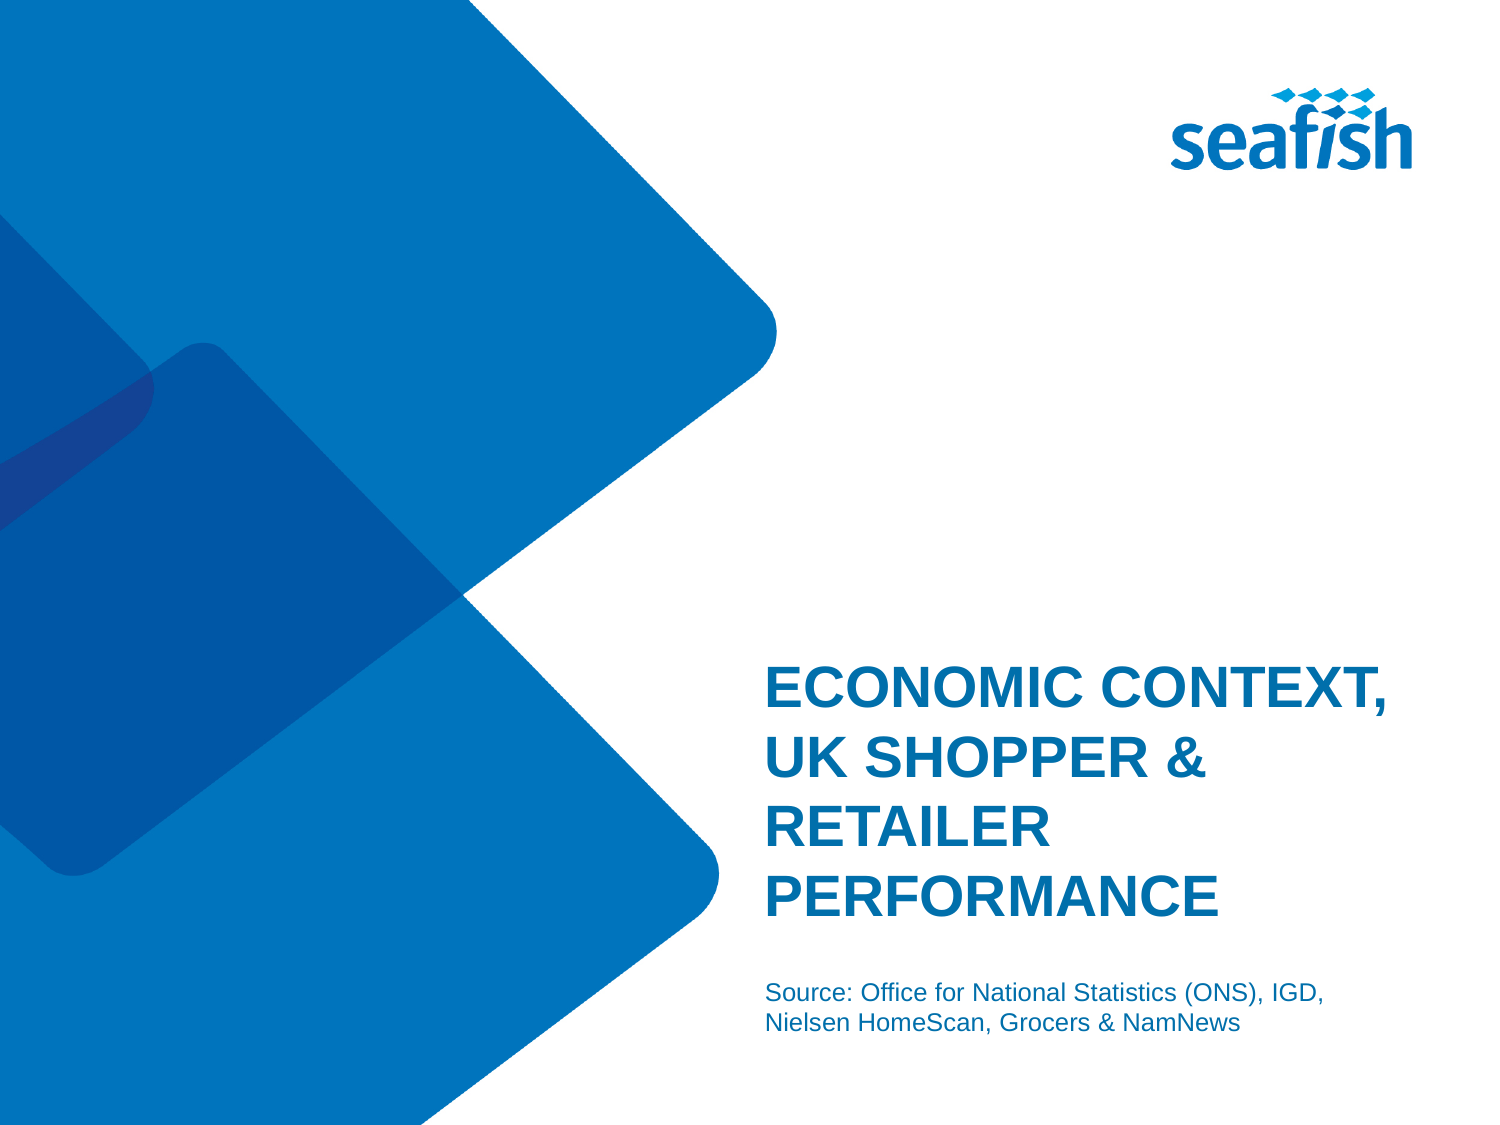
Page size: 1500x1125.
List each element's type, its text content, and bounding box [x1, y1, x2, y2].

picture [0, 0, 1500, 1125]
list ECONOMIC CONTEXT, UK SHOPPER & RETAILER PERFORMANCE [764, 410, 1457, 929]
list Source: Office for National Statistics (ONS), IGD, Nielsen HomeScan, Grocers & NamNews [764, 947, 1365, 1038]
